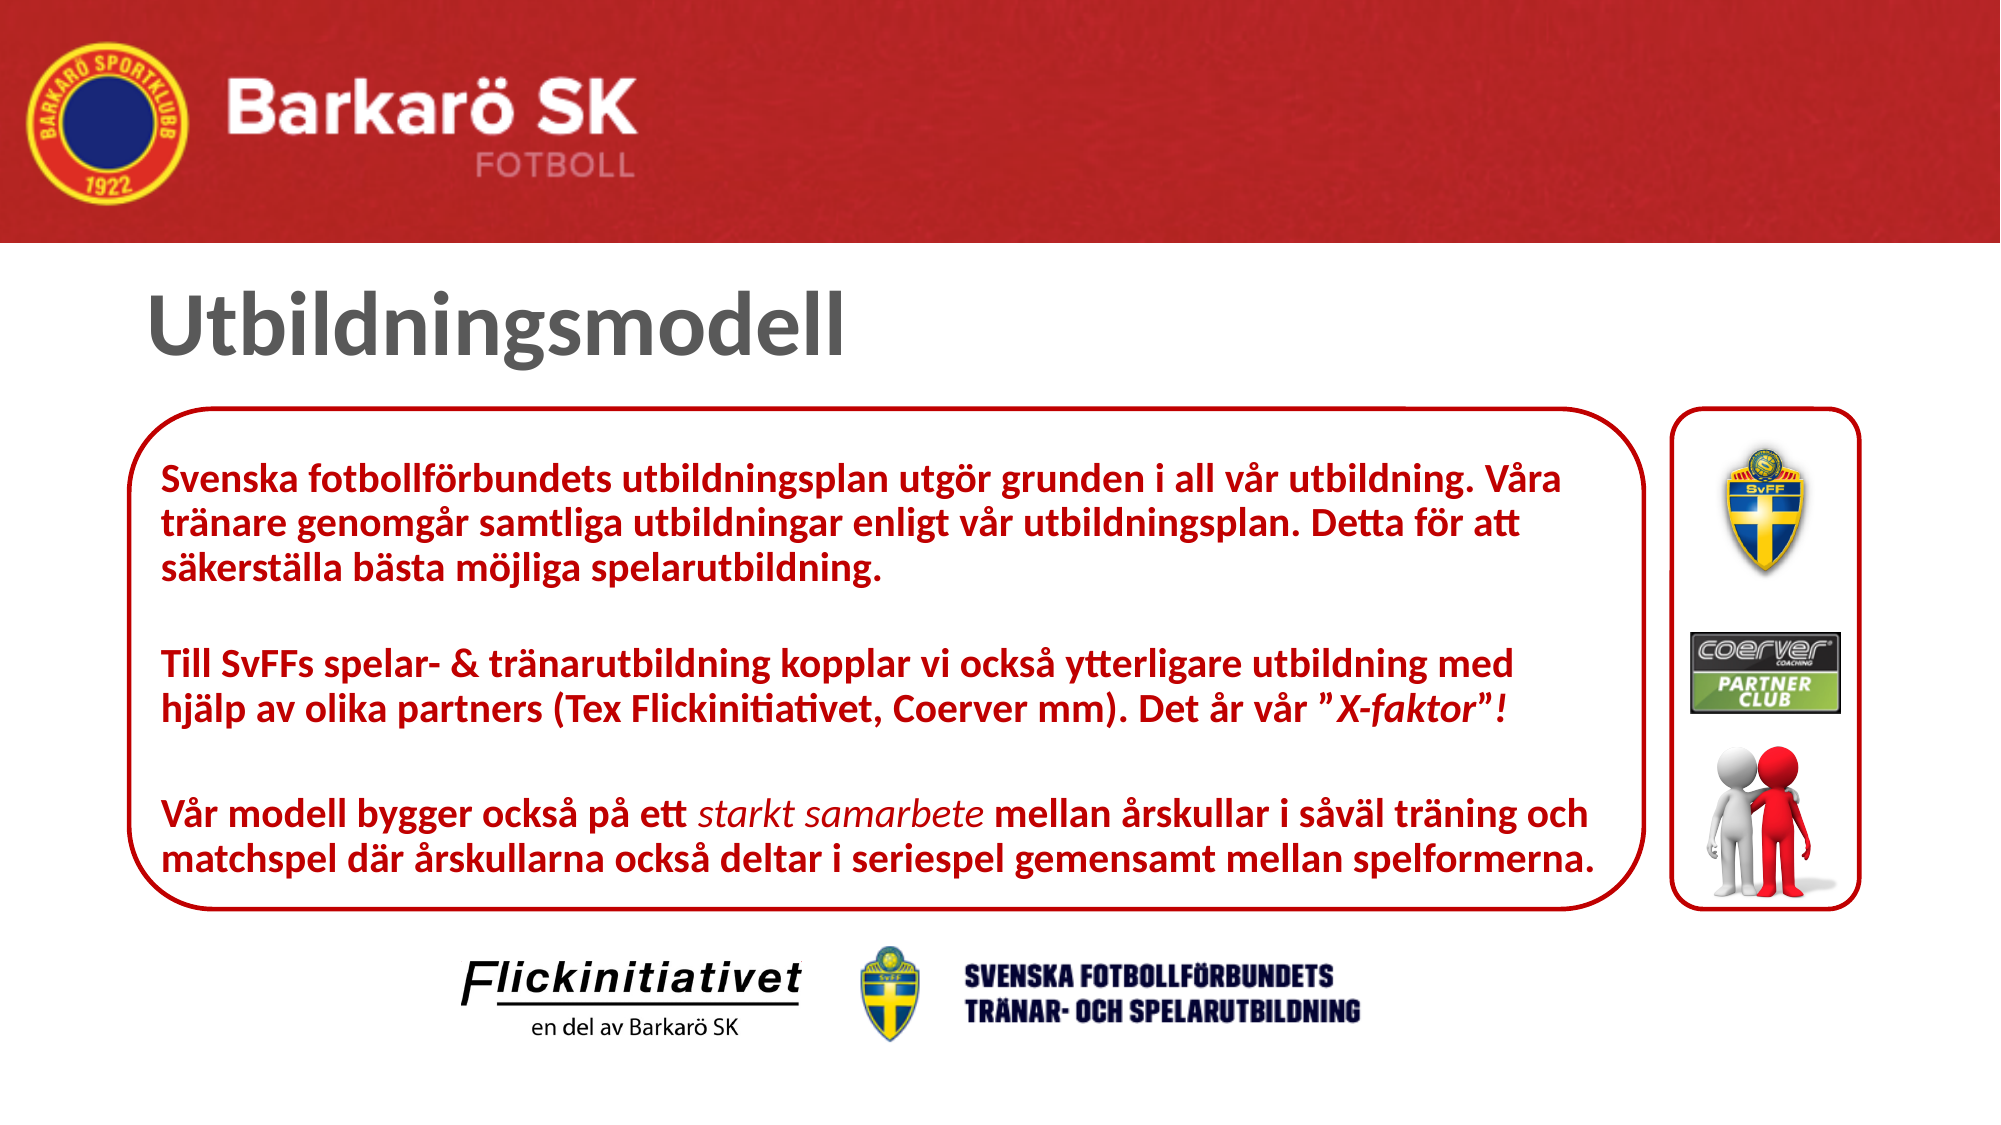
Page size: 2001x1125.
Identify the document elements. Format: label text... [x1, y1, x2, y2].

picture [1713, 435, 1818, 585]
text_box [1670, 407, 1861, 908]
picture [461, 961, 802, 1036]
text_box [128, 407, 1645, 877]
picture [0, 0, 2000, 243]
picture [1690, 729, 1841, 910]
text_box Svenska fotbollförbundets utbildningsplan utgör grunden i all vår utbildning. Våra tränare genomgår samtliga utbildningar enligt vår utbildningsplan. Detta för att säkerställa bästa möjliga spelarutbildning. Till SvFFs spelar- & tränarutbildning kopplar vi också ytterligare utbildning med hjälp av olika partners (Tex Flickinitiativet, Coerver mm). Det år vår ”X-faktor”! Vår modell bygger också på ett starkt samarbete mellan årskullar i såväl träning och matchspel där årskullarna också deltar i seriespel gemensamt mellan spelformerna. [145, 448, 1628, 897]
text_box Utbildningsmodell [132, 256, 863, 382]
picture [1690, 632, 1841, 714]
text_box [167, 897, 1606, 911]
picture [851, 945, 1371, 1052]
